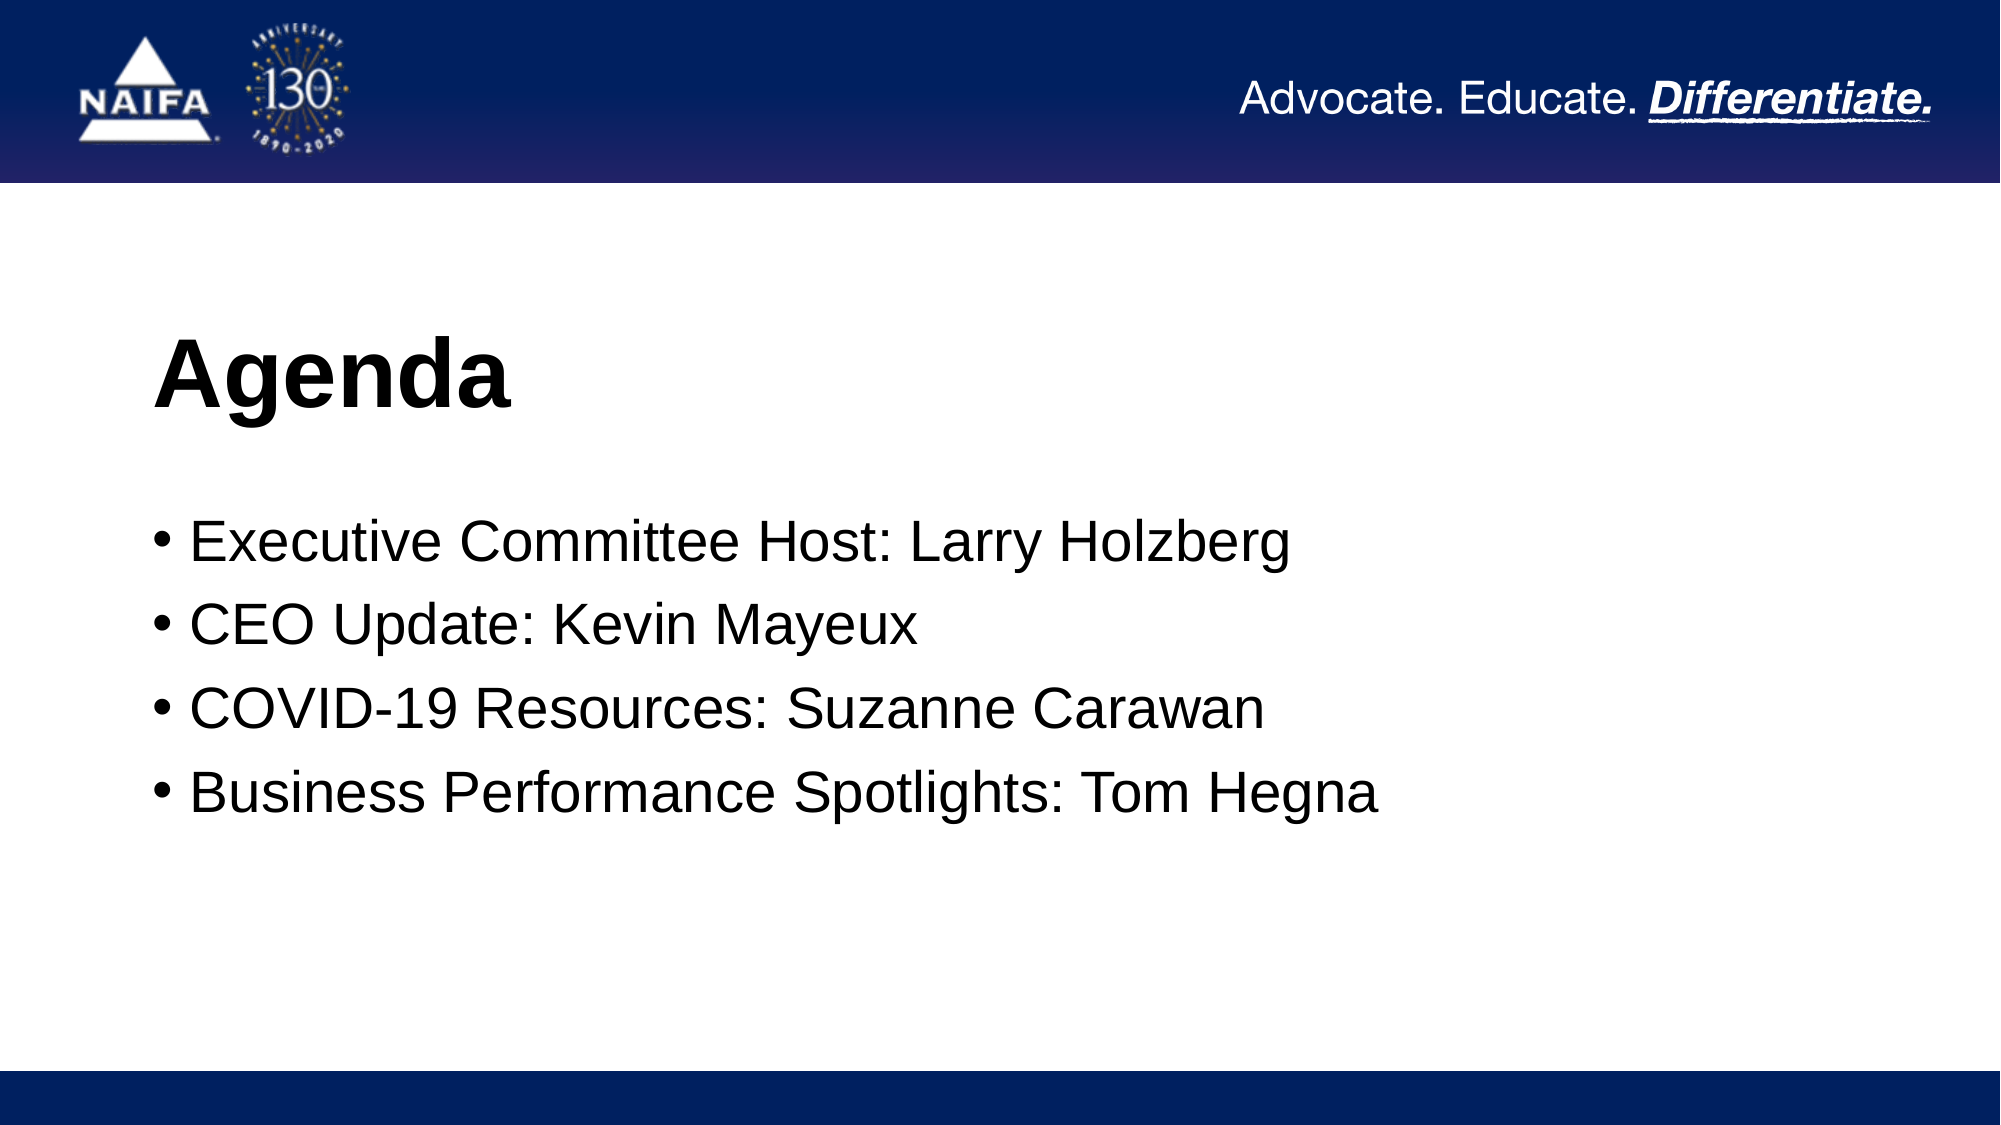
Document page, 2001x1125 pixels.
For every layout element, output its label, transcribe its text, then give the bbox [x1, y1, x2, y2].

list Executive Committee Host: Larry Holzberg CEO Update: Kevin Mayeux COVID-19 Resources: Suzanne Carawan Business Performance Spotlights: Tom Hegna [137, 412, 1863, 884]
picture [1239, 80, 1931, 124]
title Agenda [137, 266, 1863, 412]
picture [69, 0, 358, 197]
